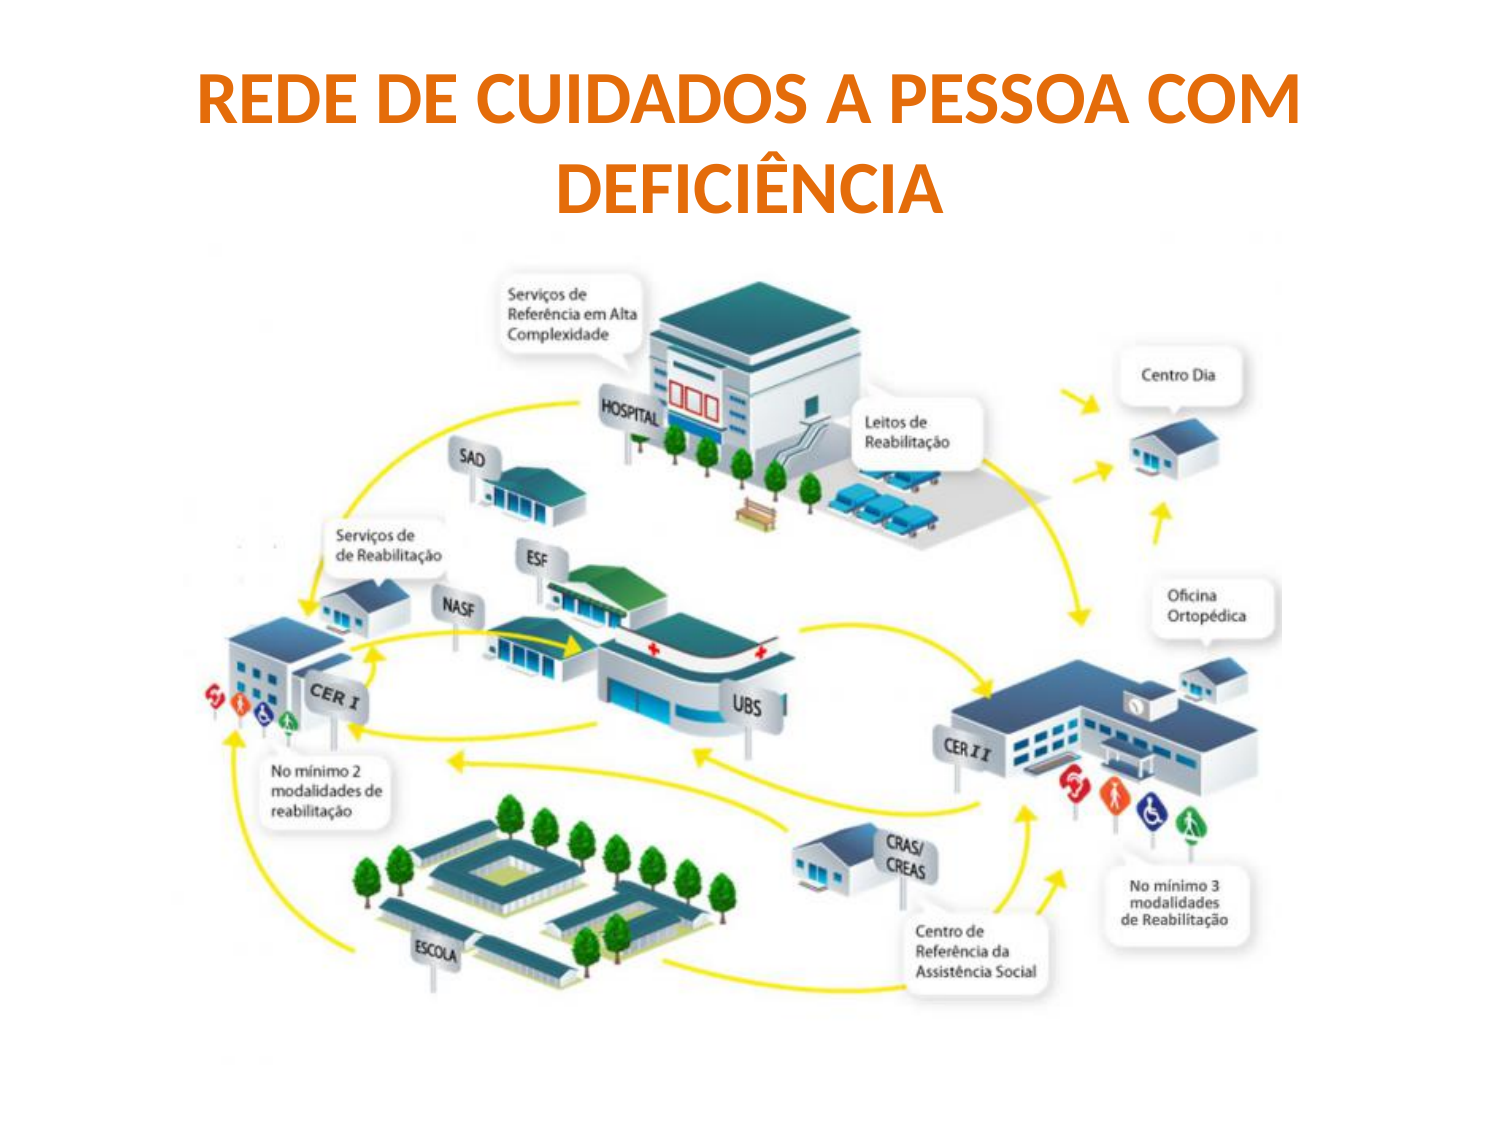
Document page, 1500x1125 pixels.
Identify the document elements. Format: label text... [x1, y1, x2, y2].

title REDE DE CUIDADOS A PESSOA COM DEFICIÊNCIA [29, 45, 1471, 233]
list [170, 231, 1282, 1065]
